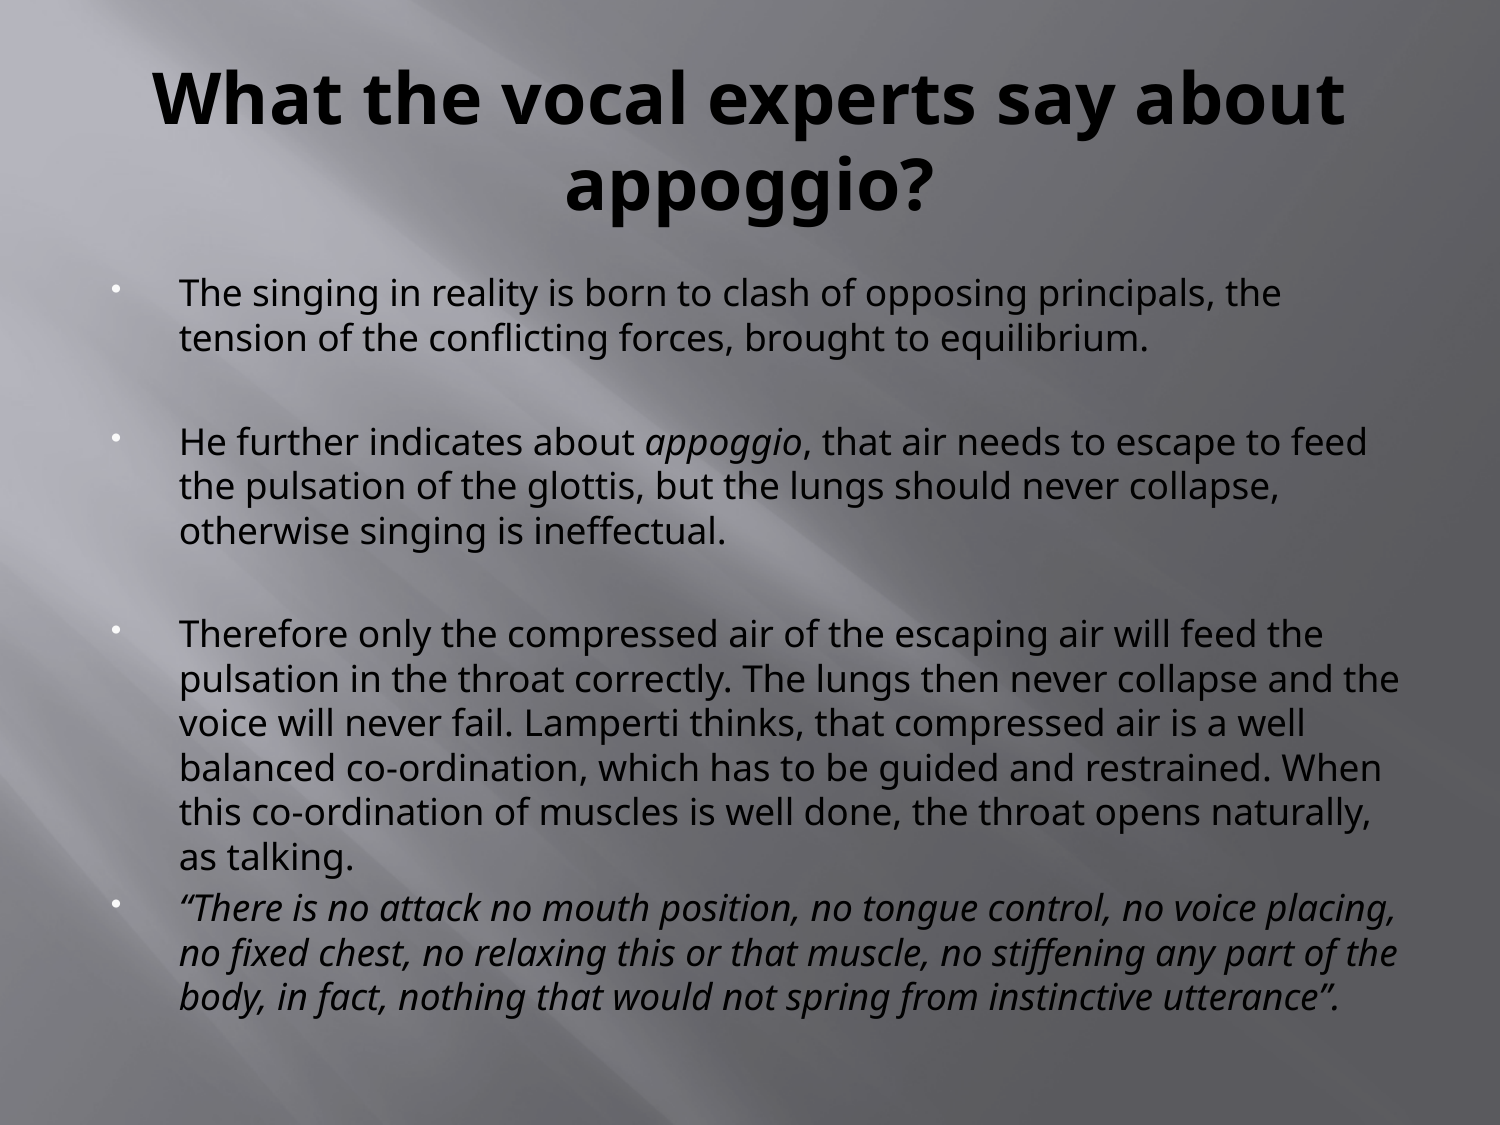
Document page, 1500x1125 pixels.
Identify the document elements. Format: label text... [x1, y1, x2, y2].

list The singing in reality is born to clash of opposing principals, the tension of the conflicting forces, brought to equilibrium. He further indicates about appoggio, that air needs to escape to feed the pulsation of the glottis, but the lungs should never collapse, otherwise singing is ineffectual. Therefore only the compressed air of the escaping air will feed the pulsation in the throat correctly. The lungs then never collapse and the voice will never fail. Lamperti thinks, that compressed air is a well balanced co-ordination, which has to be guided and restrained. When this co-ordination of muscles is well done, the throat opens naturally, as talking. “There is no attack no mouth position, no tongue control, no voice placing, no fixed chest, no relaxing this or that muscle, no stiffening any part of the body, in fact, nothing that would not spring from instinctive utterance”. [75, 262, 1425, 1035]
title What the vocal experts say about appoggio? [75, 45, 1425, 233]
